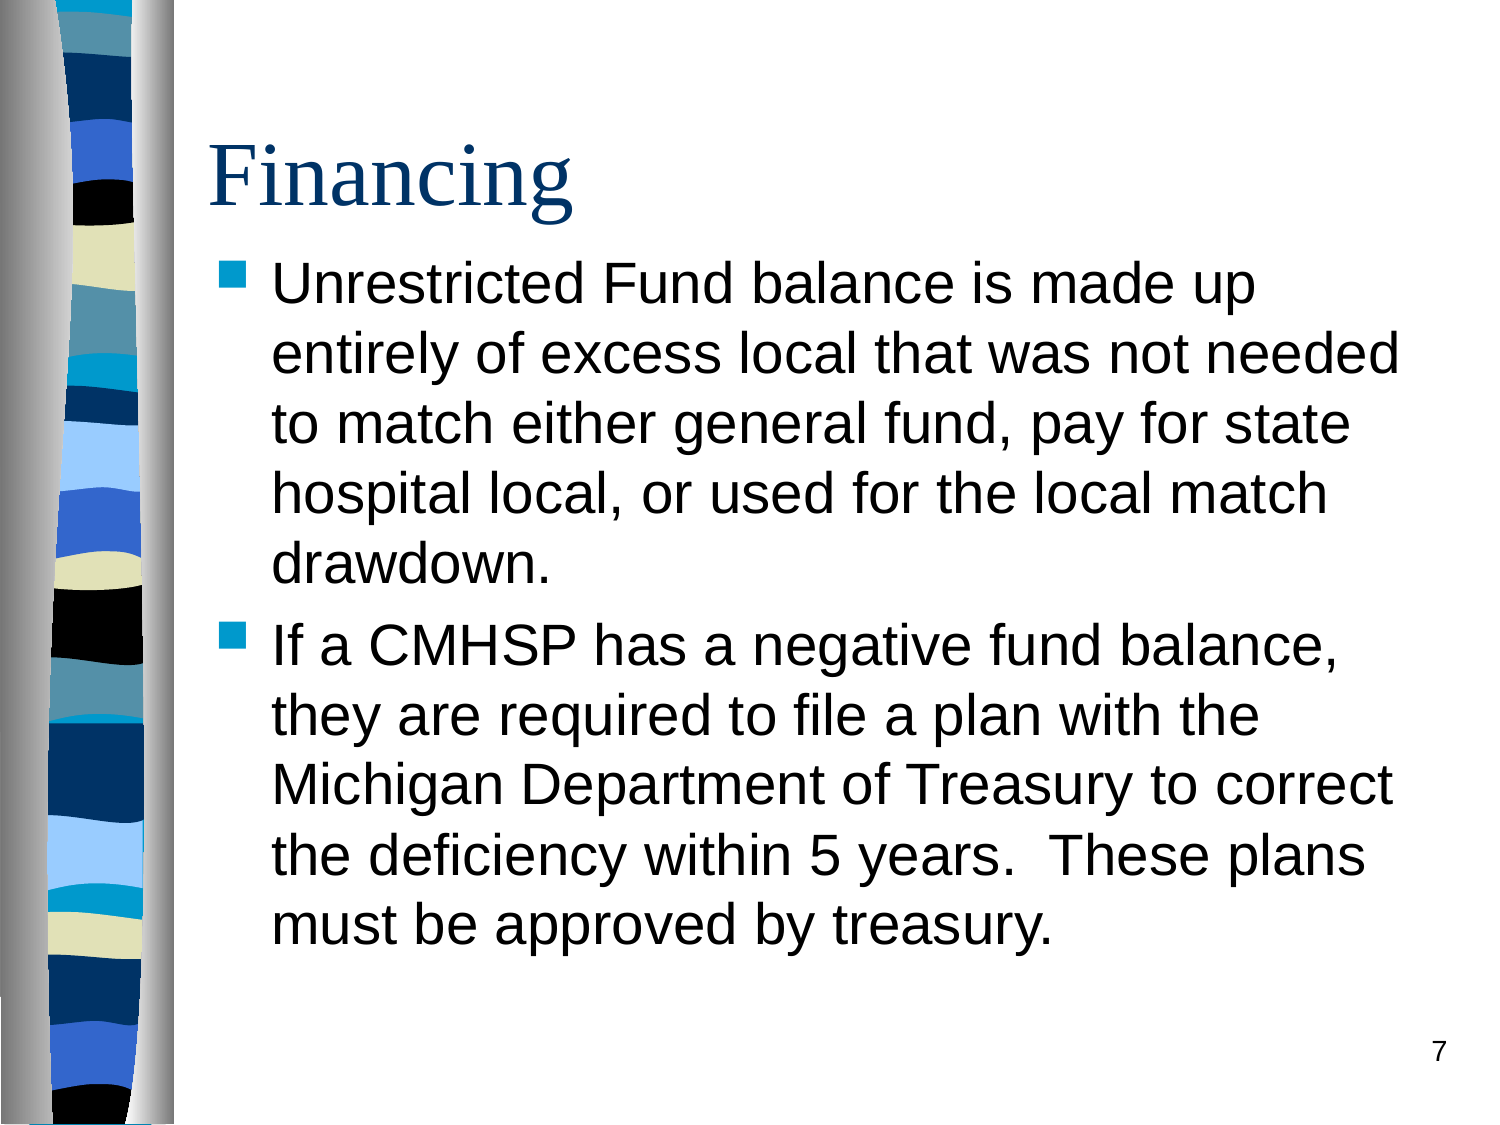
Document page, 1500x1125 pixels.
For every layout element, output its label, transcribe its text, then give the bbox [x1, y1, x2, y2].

title Financing [192, 75, 1468, 263]
list Unrestricted Fund balance is made up entirely of excess local that was not needed to match either general fund, pay for state hospital local, or used for the local match drawdown. If a CMHSP has a negative fund balance, they are required to file a plan with the Michigan Department of Treasury to correct the deficiency within 5 years. These plans must be approved by treasury. [200, 237, 1475, 1025]
slide_number 7 [1149, 1024, 1463, 1101]
